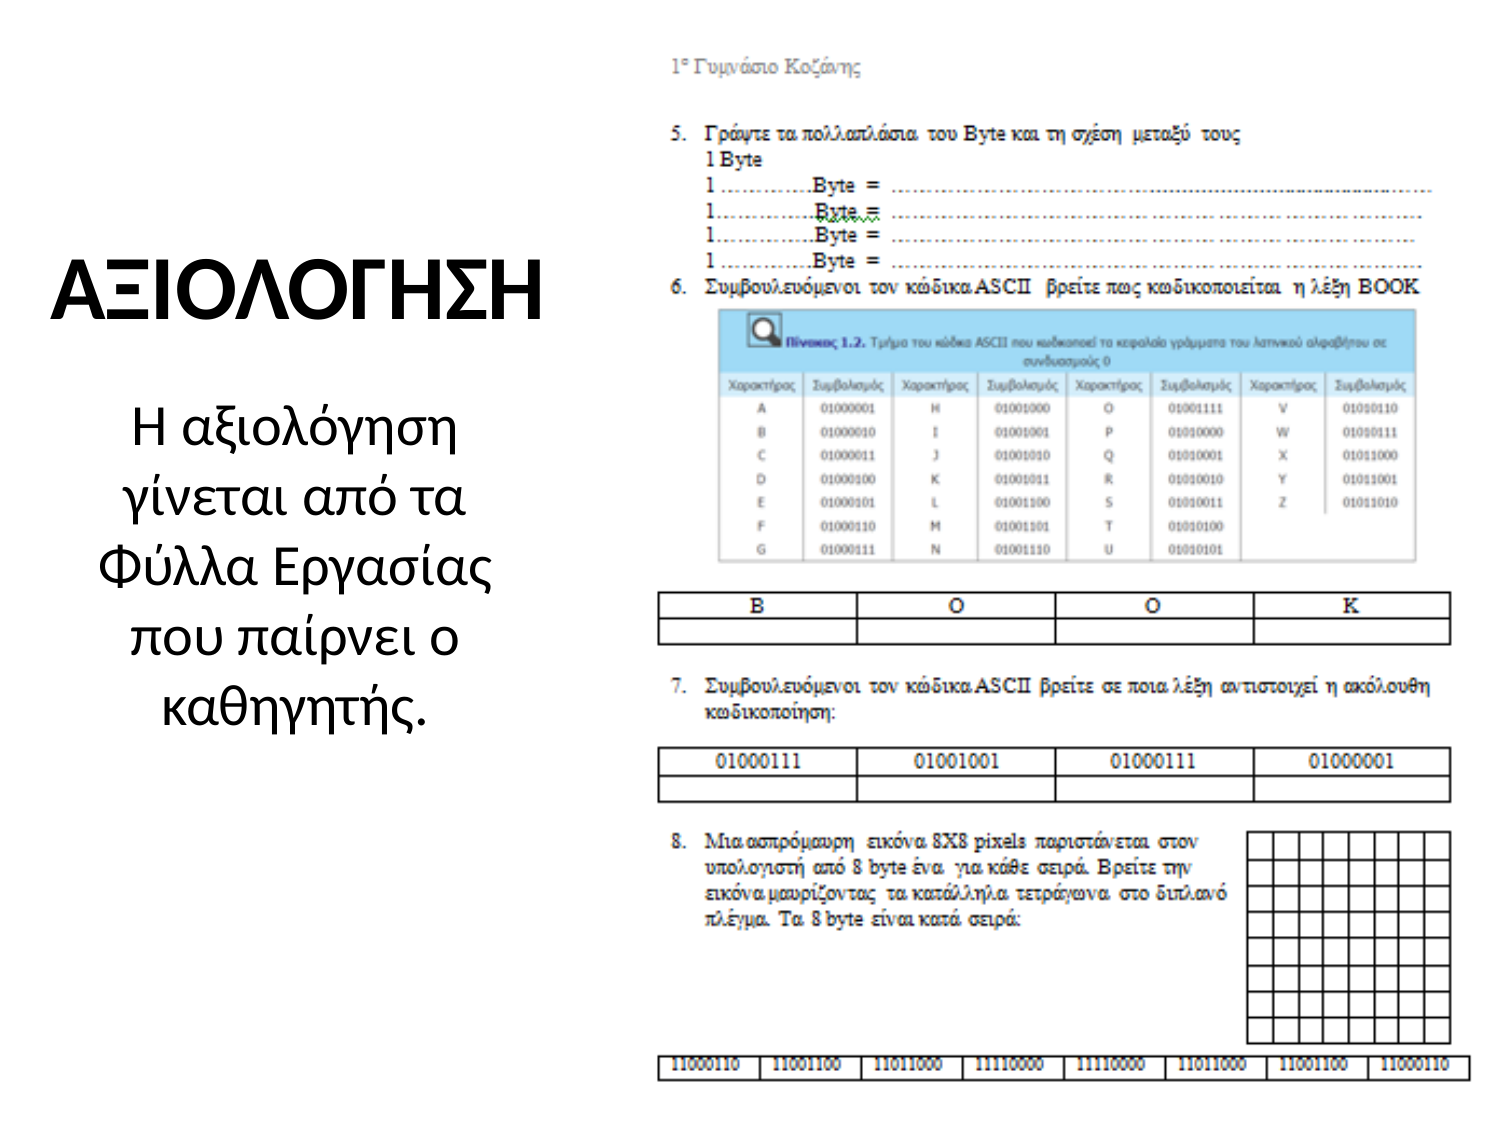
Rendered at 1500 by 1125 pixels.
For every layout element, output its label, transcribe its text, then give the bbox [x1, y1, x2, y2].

title ΑΞΙΟΛΟΓΗΣΗ [0, 196, 597, 369]
picture [605, 0, 1500, 1125]
text_box Η αξιολόγηση γίνεται από τα Φύλλα Εργασίας που παίρνει ο καθηγητής. [29, 377, 561, 747]
